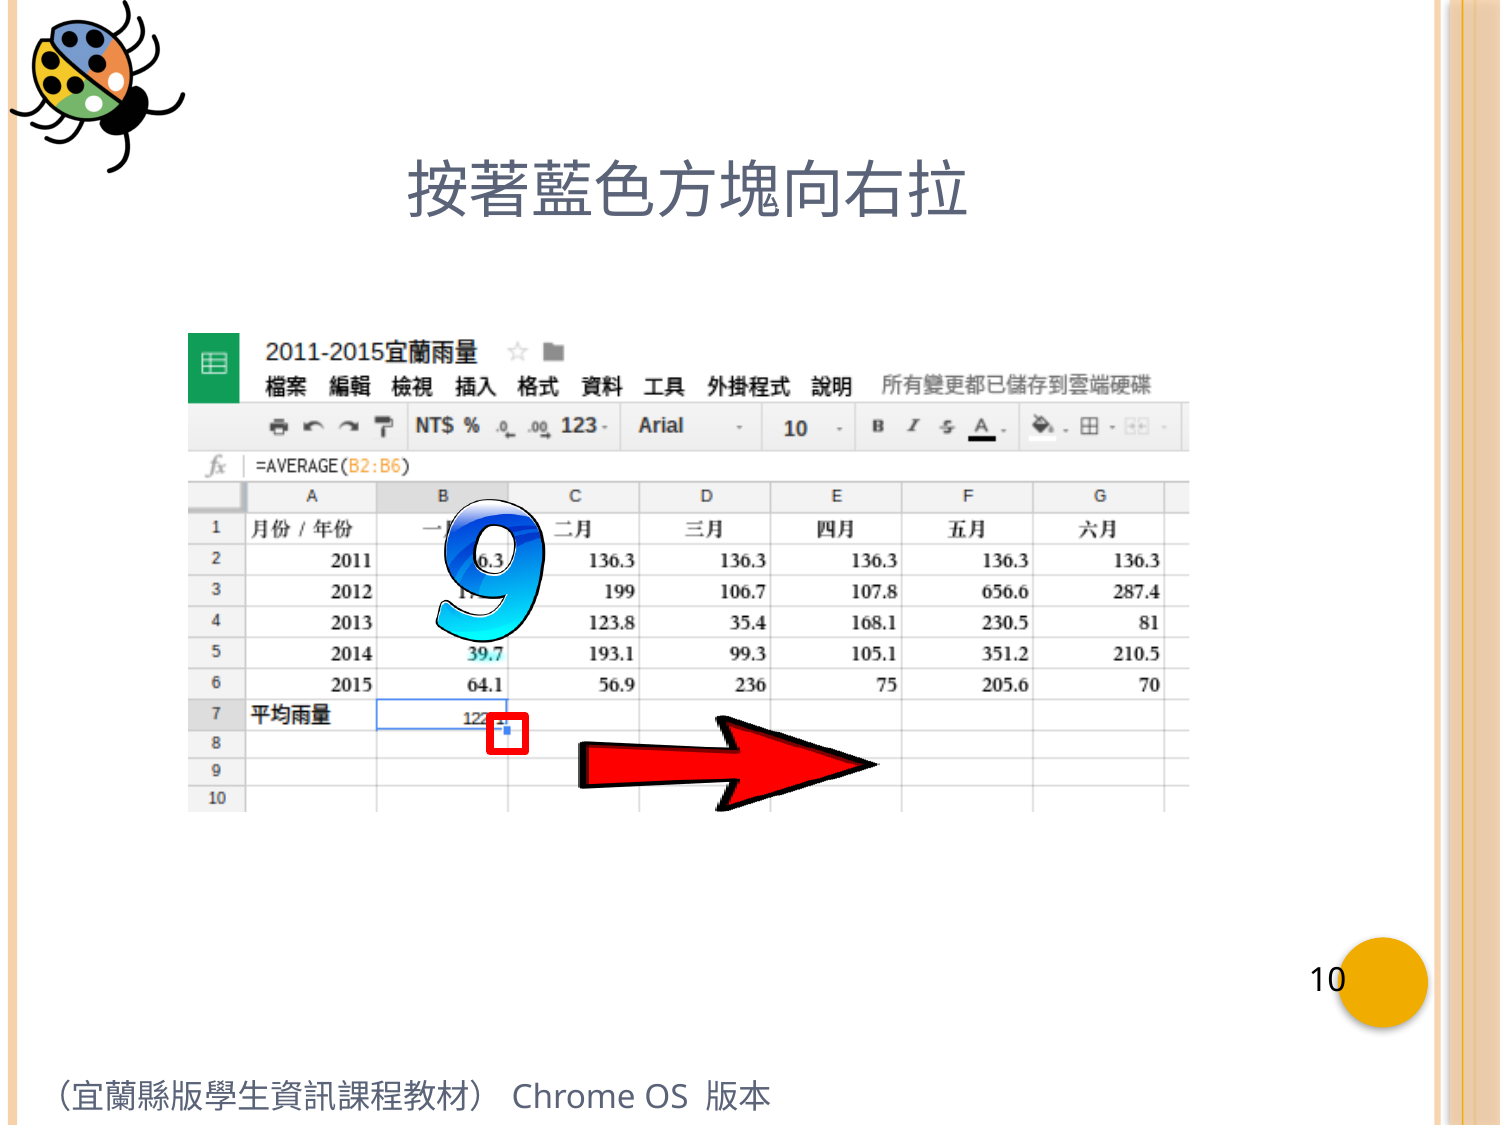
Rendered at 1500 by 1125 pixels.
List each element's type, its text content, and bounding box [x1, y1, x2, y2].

title 按著藍色方塊向右拉 [75, 45, 1300, 233]
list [184, 333, 1190, 812]
picture [577, 715, 881, 812]
picture [397, 489, 576, 668]
picture [0, 0, 169, 176]
footer （宜蘭縣版學生資訊課程教材）Chrome OS 版本 [23, 1065, 809, 1125]
